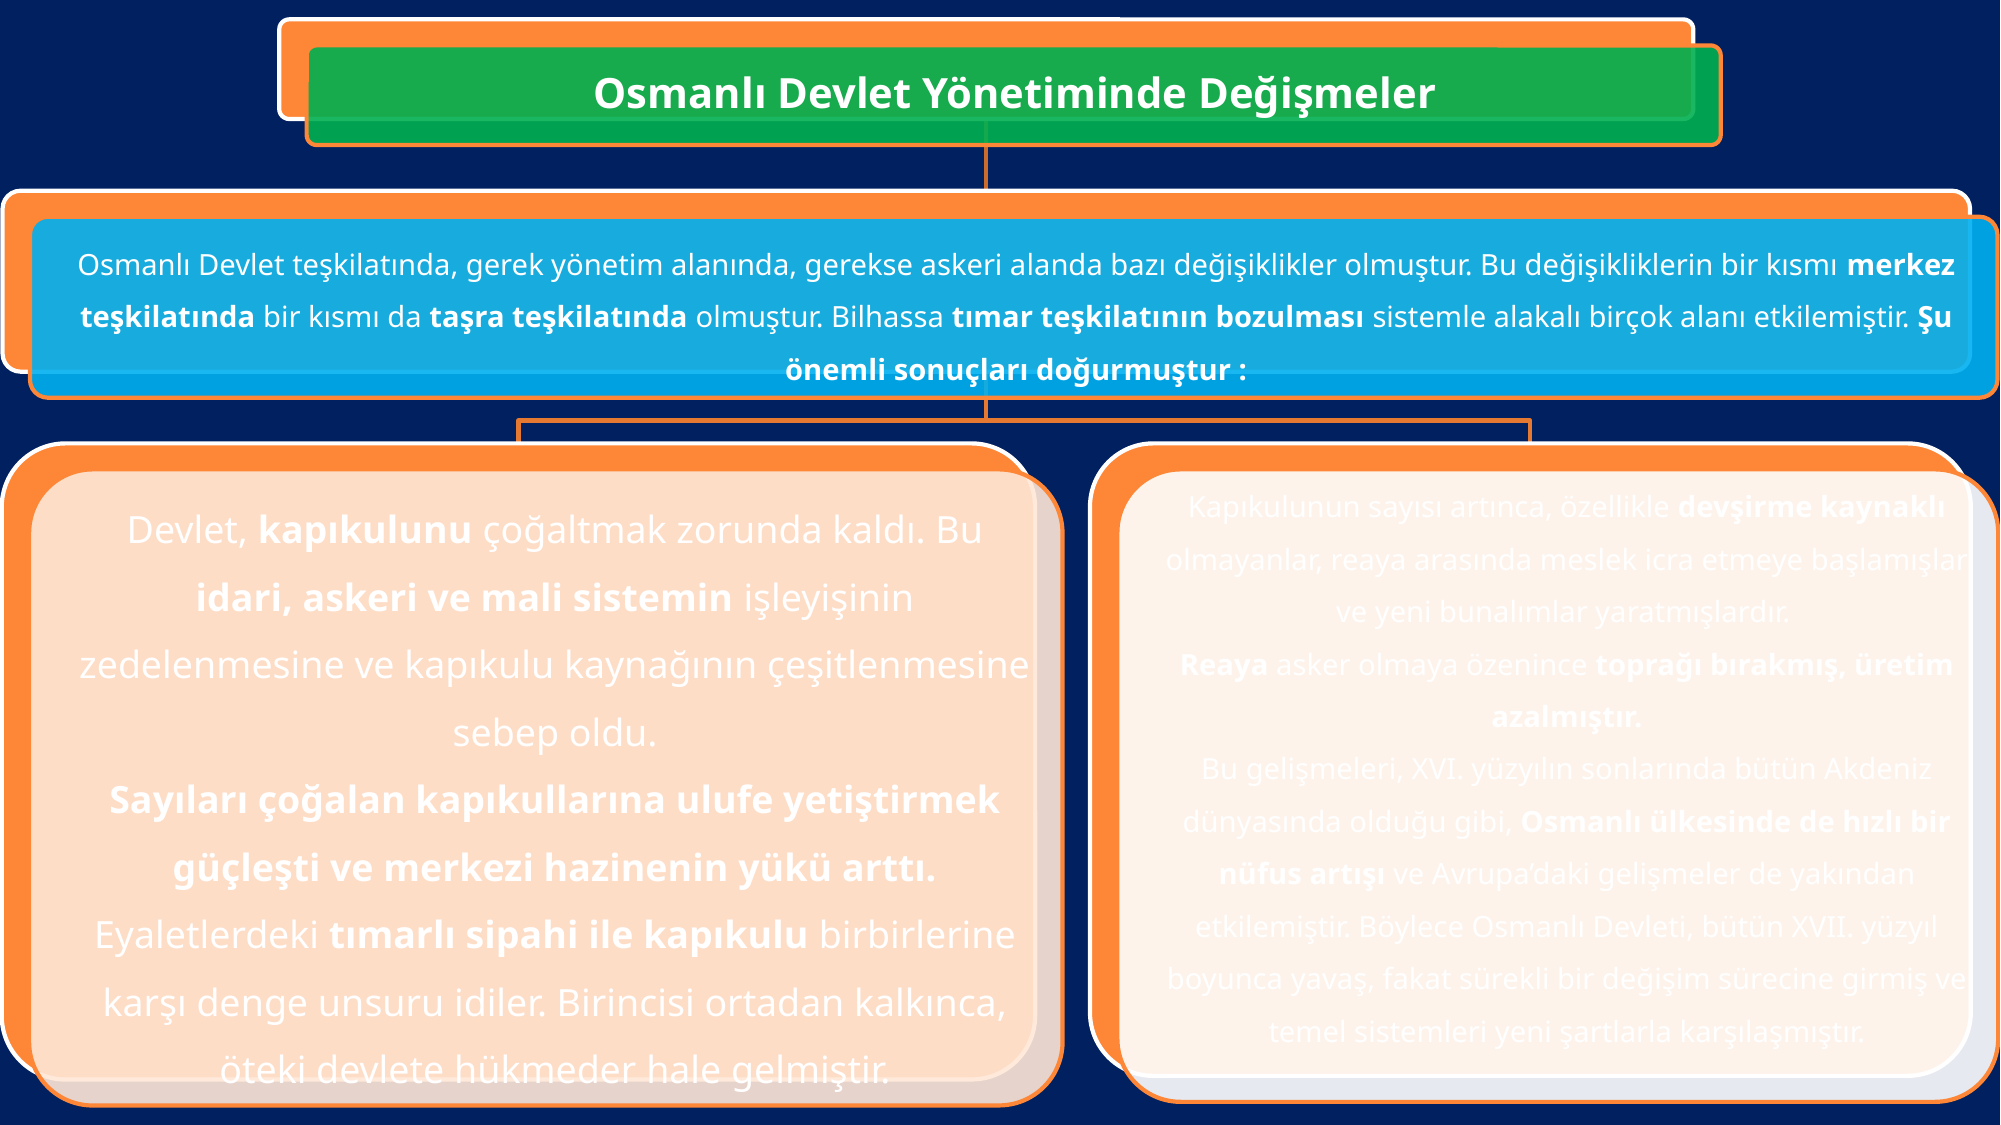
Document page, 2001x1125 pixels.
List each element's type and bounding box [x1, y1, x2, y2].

list [0, 0, 2000, 1125]
